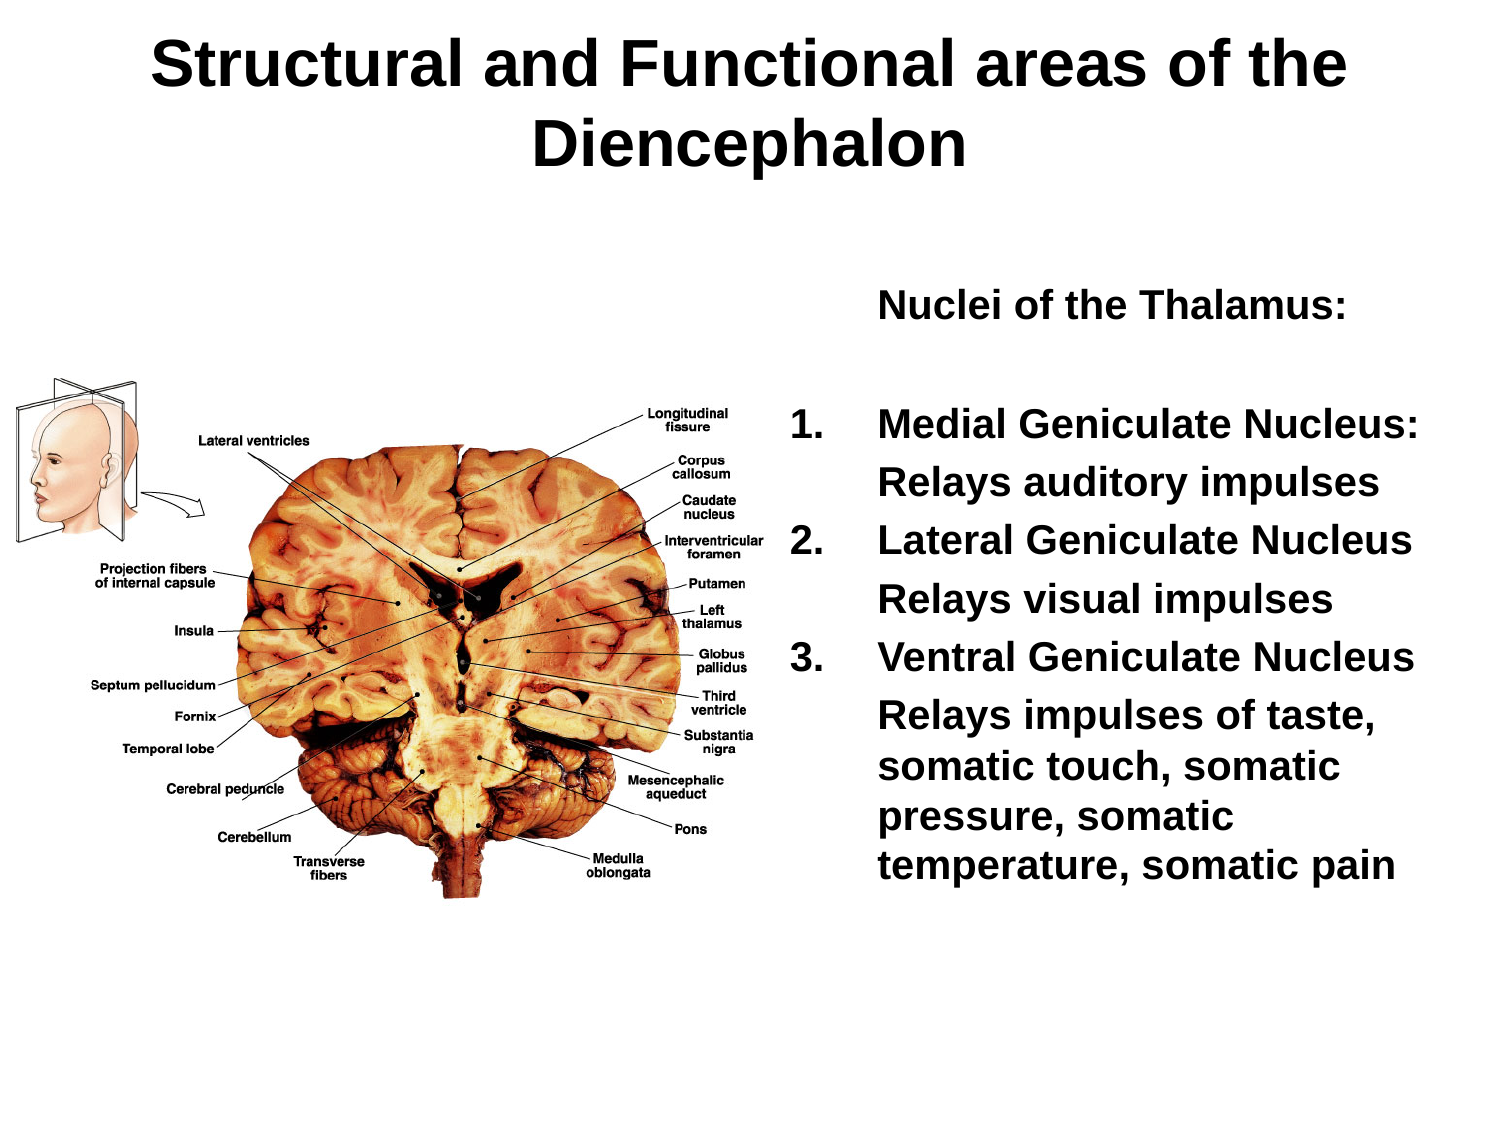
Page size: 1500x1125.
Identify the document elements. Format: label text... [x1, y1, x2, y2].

text_box Structural and Functional areas of the Diencephalon [0, 37, 1500, 163]
text_box Nuclei of the Thalamus: Medial Geniculate Nucleus: Relays auditory impulses Lateral Geniculate Nucleus Relays visual impulses Ventral Geniculate Nucleus Relays impulses of taste, somatic touch, somatic pressure, somatic temperature, somatic pain [774, 262, 1500, 950]
picture [0, 362, 776, 944]
